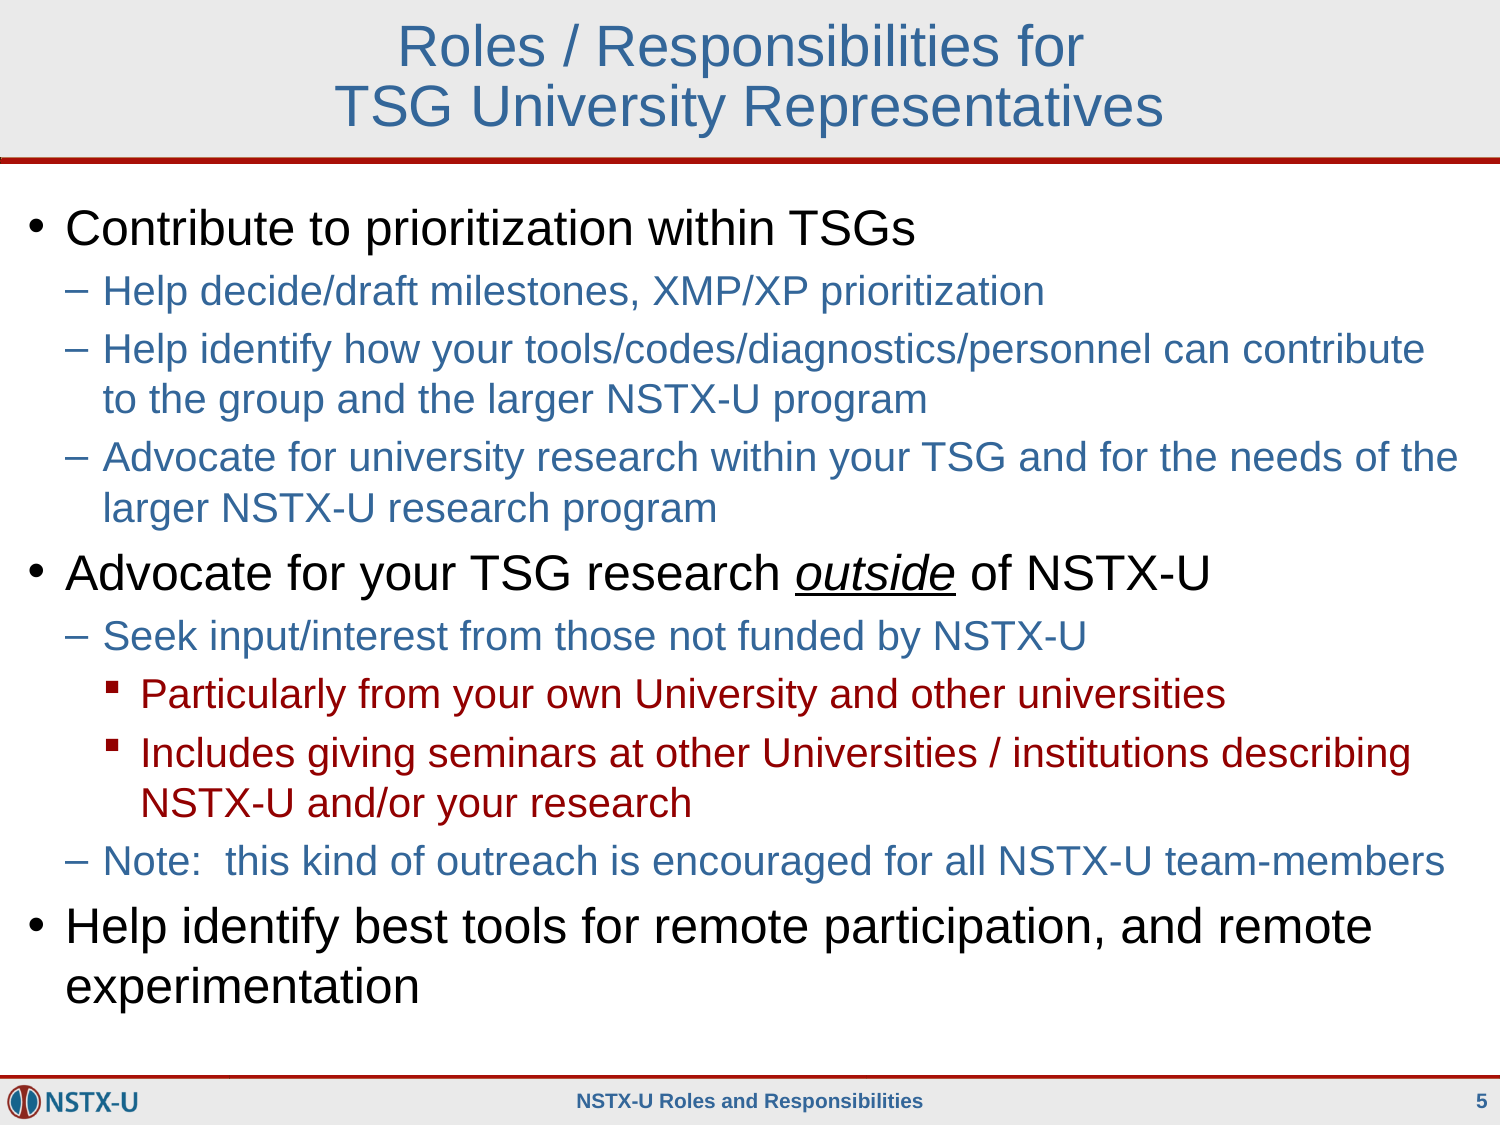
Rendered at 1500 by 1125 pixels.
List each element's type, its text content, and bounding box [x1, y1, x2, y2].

picture [0, 1075, 1500, 1125]
list Contribute to prioritization within TSGs Help decide/draft milestones, XMP/XP prioritization Help identify how your tools/codes/diagnostics/personnel can contribute to the group and the larger NSTX-U program Advocate for university research within your TSG and for the needs of the larger NSTX-U research program Advocate for your TSG research outside of NSTX-U Seek input/interest from those not funded by NSTX-U Particularly from your own University and other universities Includes giving seminars at other Universities / institutions describing NSTX-U and/or your research Note: this kind of outreach is encouraged for all NSTX-U team-members Help identify best tools for remote participation, and remote experimentation [12, 187, 1488, 1050]
title Roles / Responsibilities for TSG University Representatives [0, 0, 1500, 158]
picture [0, 158, 1500, 164]
